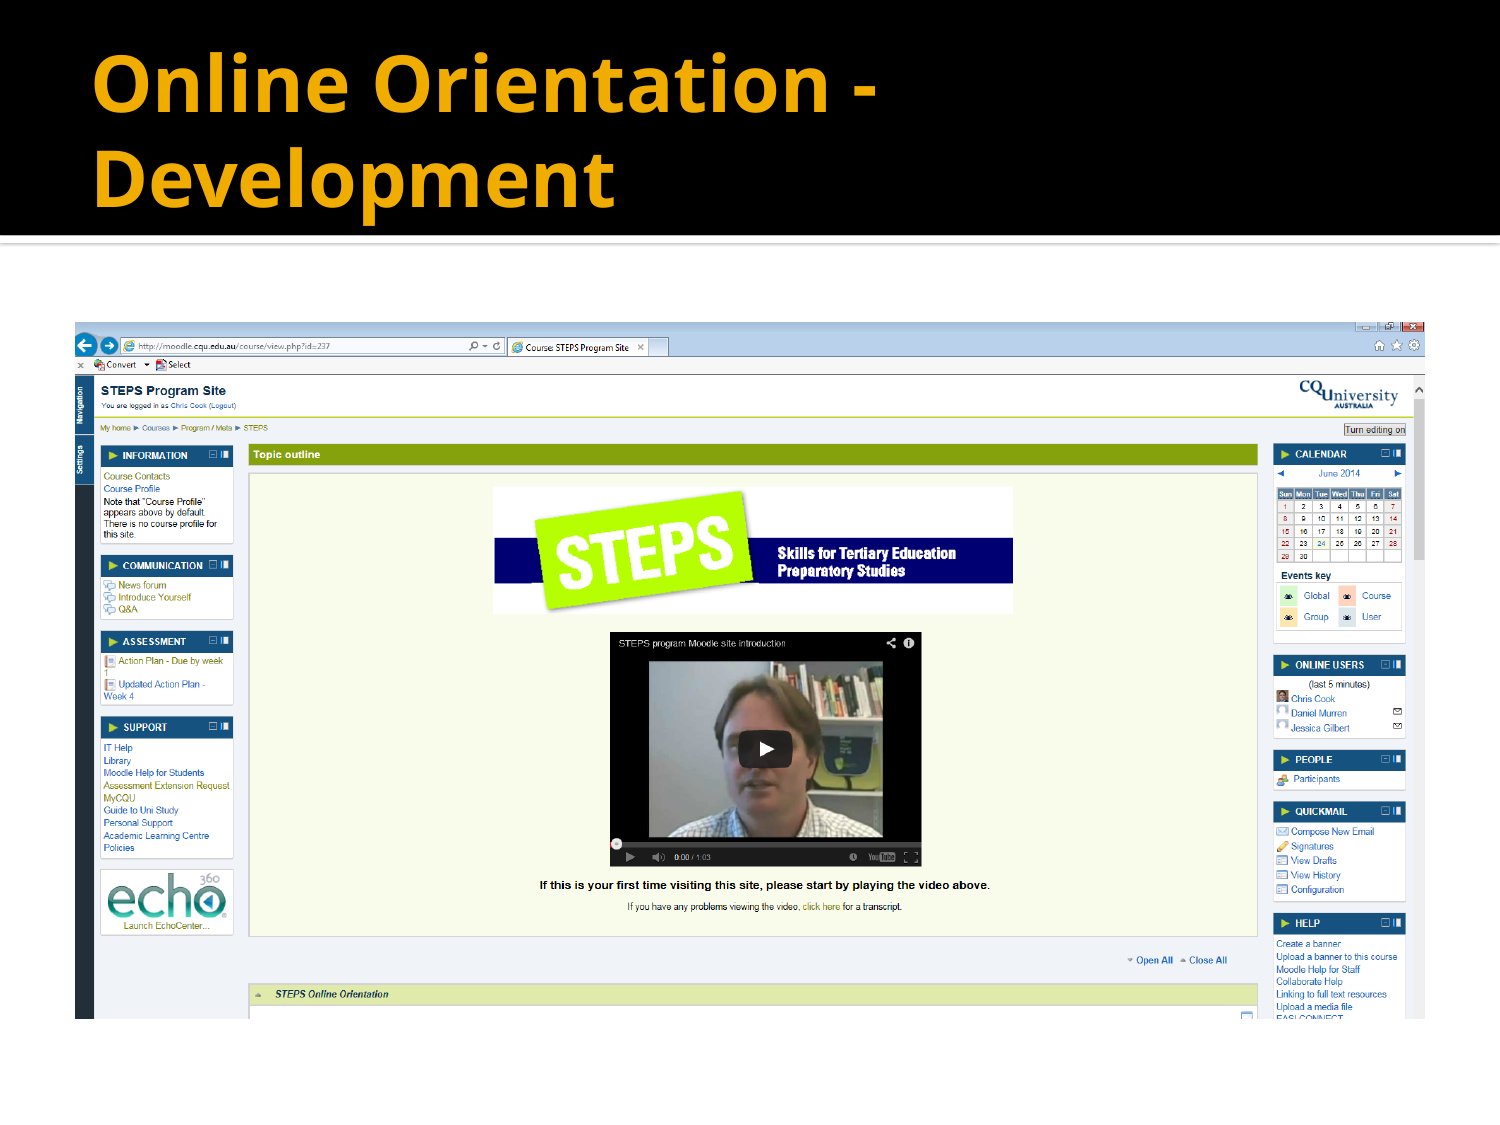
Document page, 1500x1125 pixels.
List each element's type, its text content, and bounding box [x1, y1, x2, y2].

title Online Orientation - Development [75, 25, 1425, 231]
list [74, 322, 1425, 1019]
